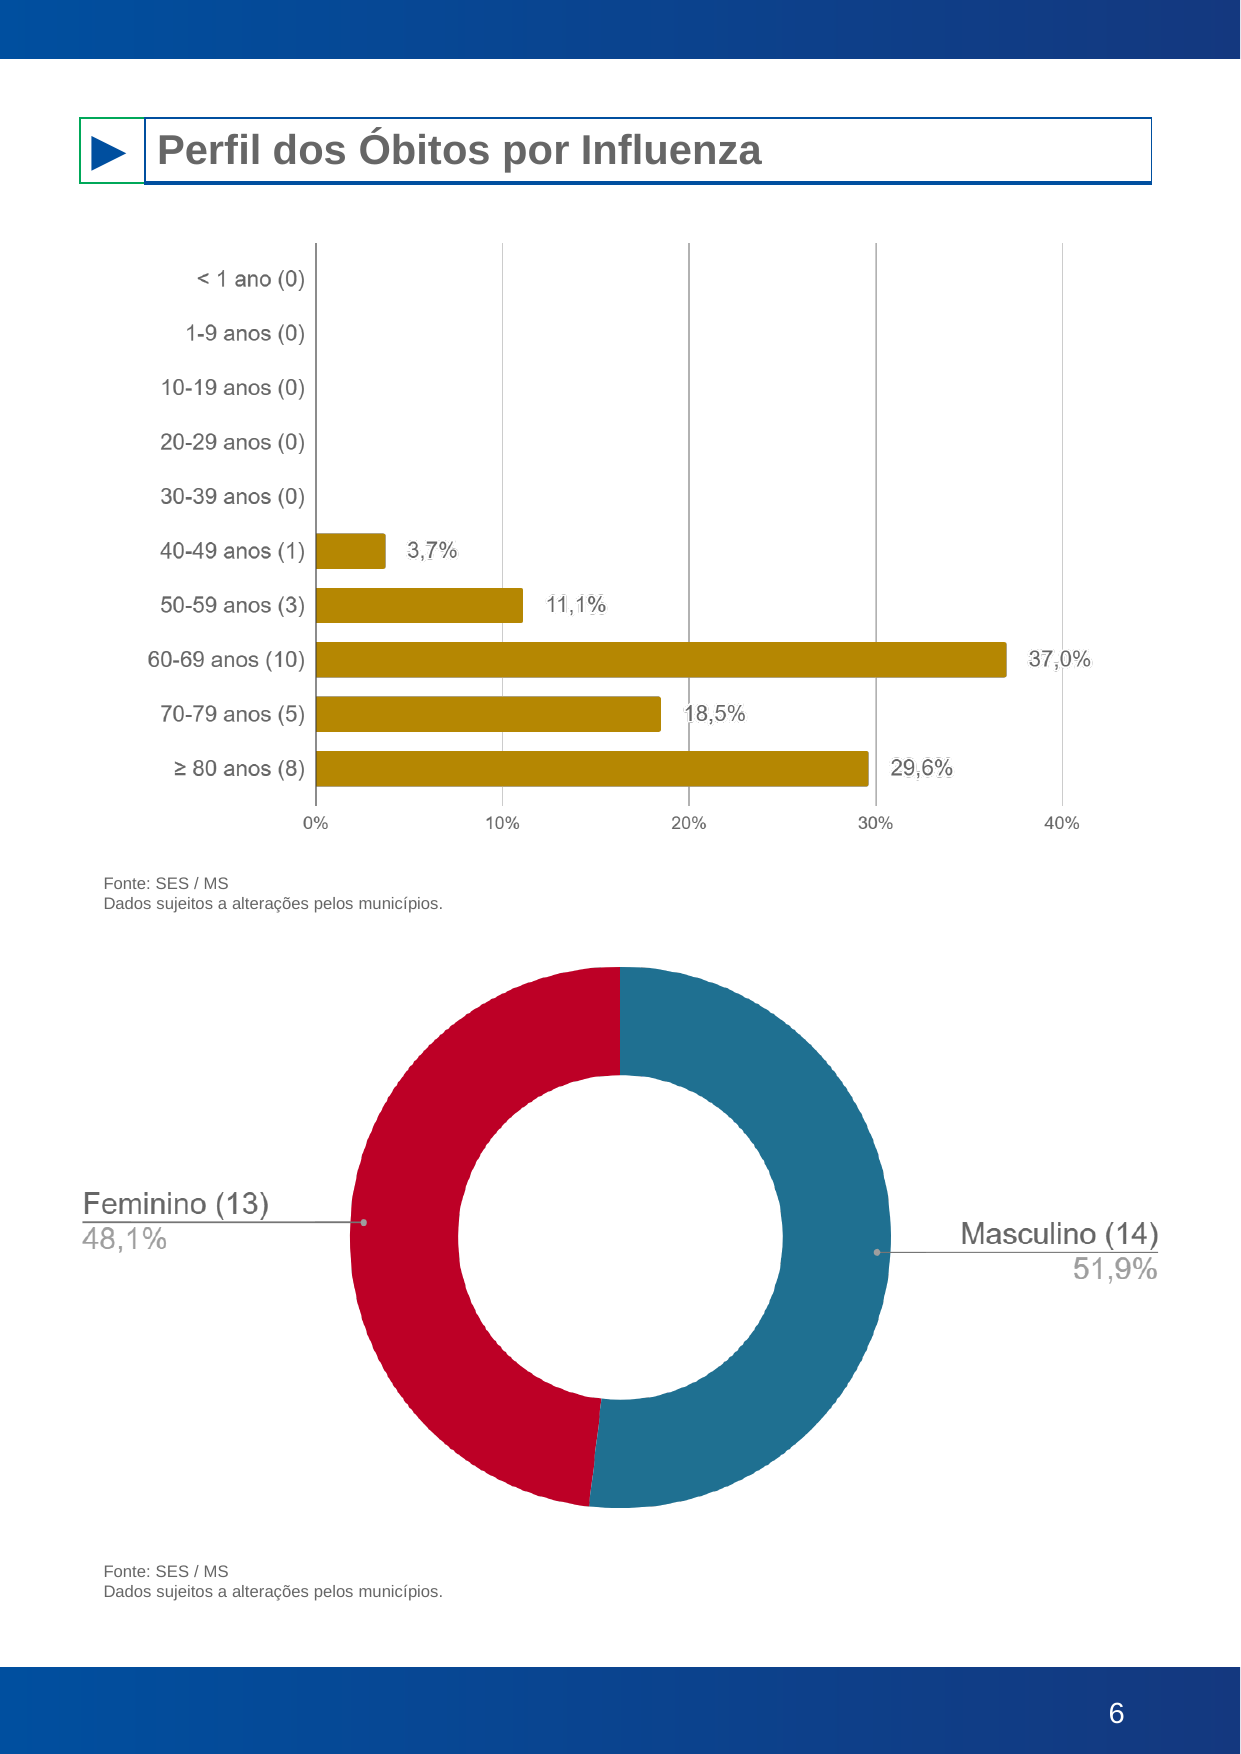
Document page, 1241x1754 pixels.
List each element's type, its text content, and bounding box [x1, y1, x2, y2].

table_header Perfil dos Óbitos por Influenza [146, 119, 1151, 181]
text_box Fonte: SES / MS Dados sujeitos a alterações pelos municípios. [88, 1552, 1152, 1609]
text_box Fonte: SES / MS Dados sujeitos a alterações pelos municípios. [88, 872, 1152, 922]
slide_number ‹#› [1093, 1645, 1168, 1754]
picture [84, 209, 1156, 866]
picture [52, 936, 1188, 1538]
table_header ► [81, 119, 144, 182]
